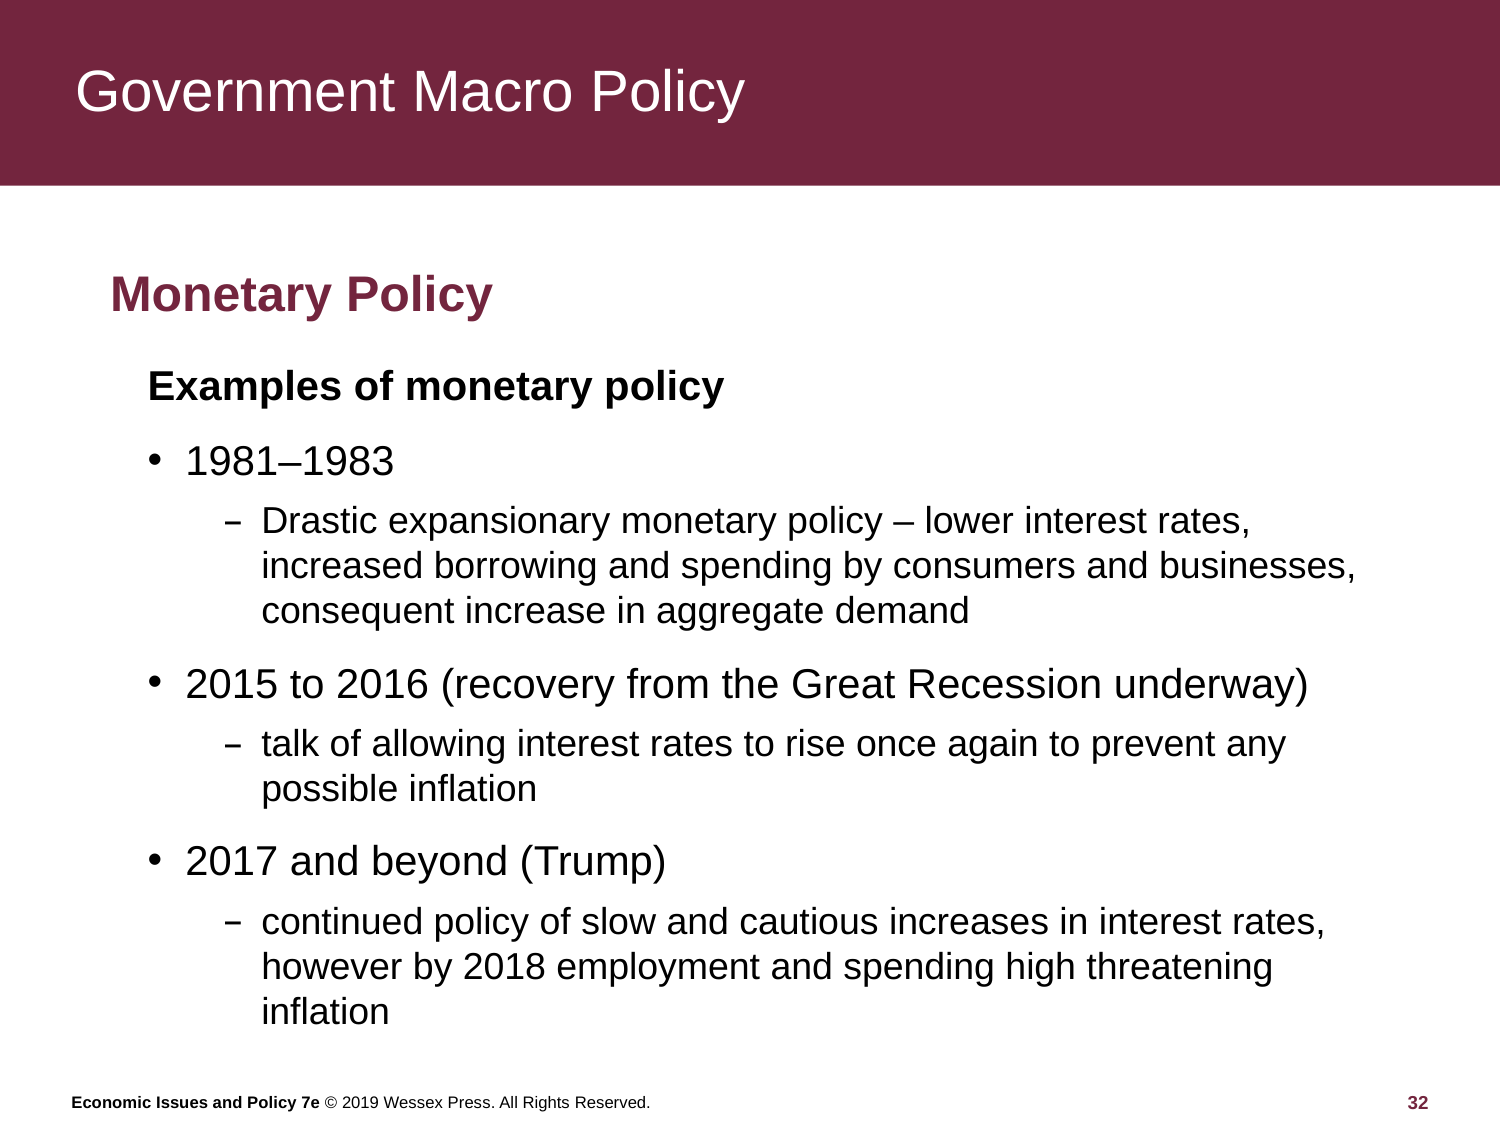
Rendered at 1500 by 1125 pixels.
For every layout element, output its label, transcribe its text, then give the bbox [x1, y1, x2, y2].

title Government Macro Policy [0, 0, 1500, 186]
list Monetary Policy Examples of monetary policy 1981–1983 Drastic expansionary monetary policy – lower interest rates, increased borrowing and spending by consumers and businesses, consequent increase in aggregate demand 2015 to 2016 (recovery from the Great Recession underway) talk of allowing interest rates to rise once again to prevent any possible inflation 2017 and beyond (Trump) continued policy of slow and cautious increases in interest rates, however by 2018 employment and spending high threatening inflation [109, 261, 1392, 1069]
